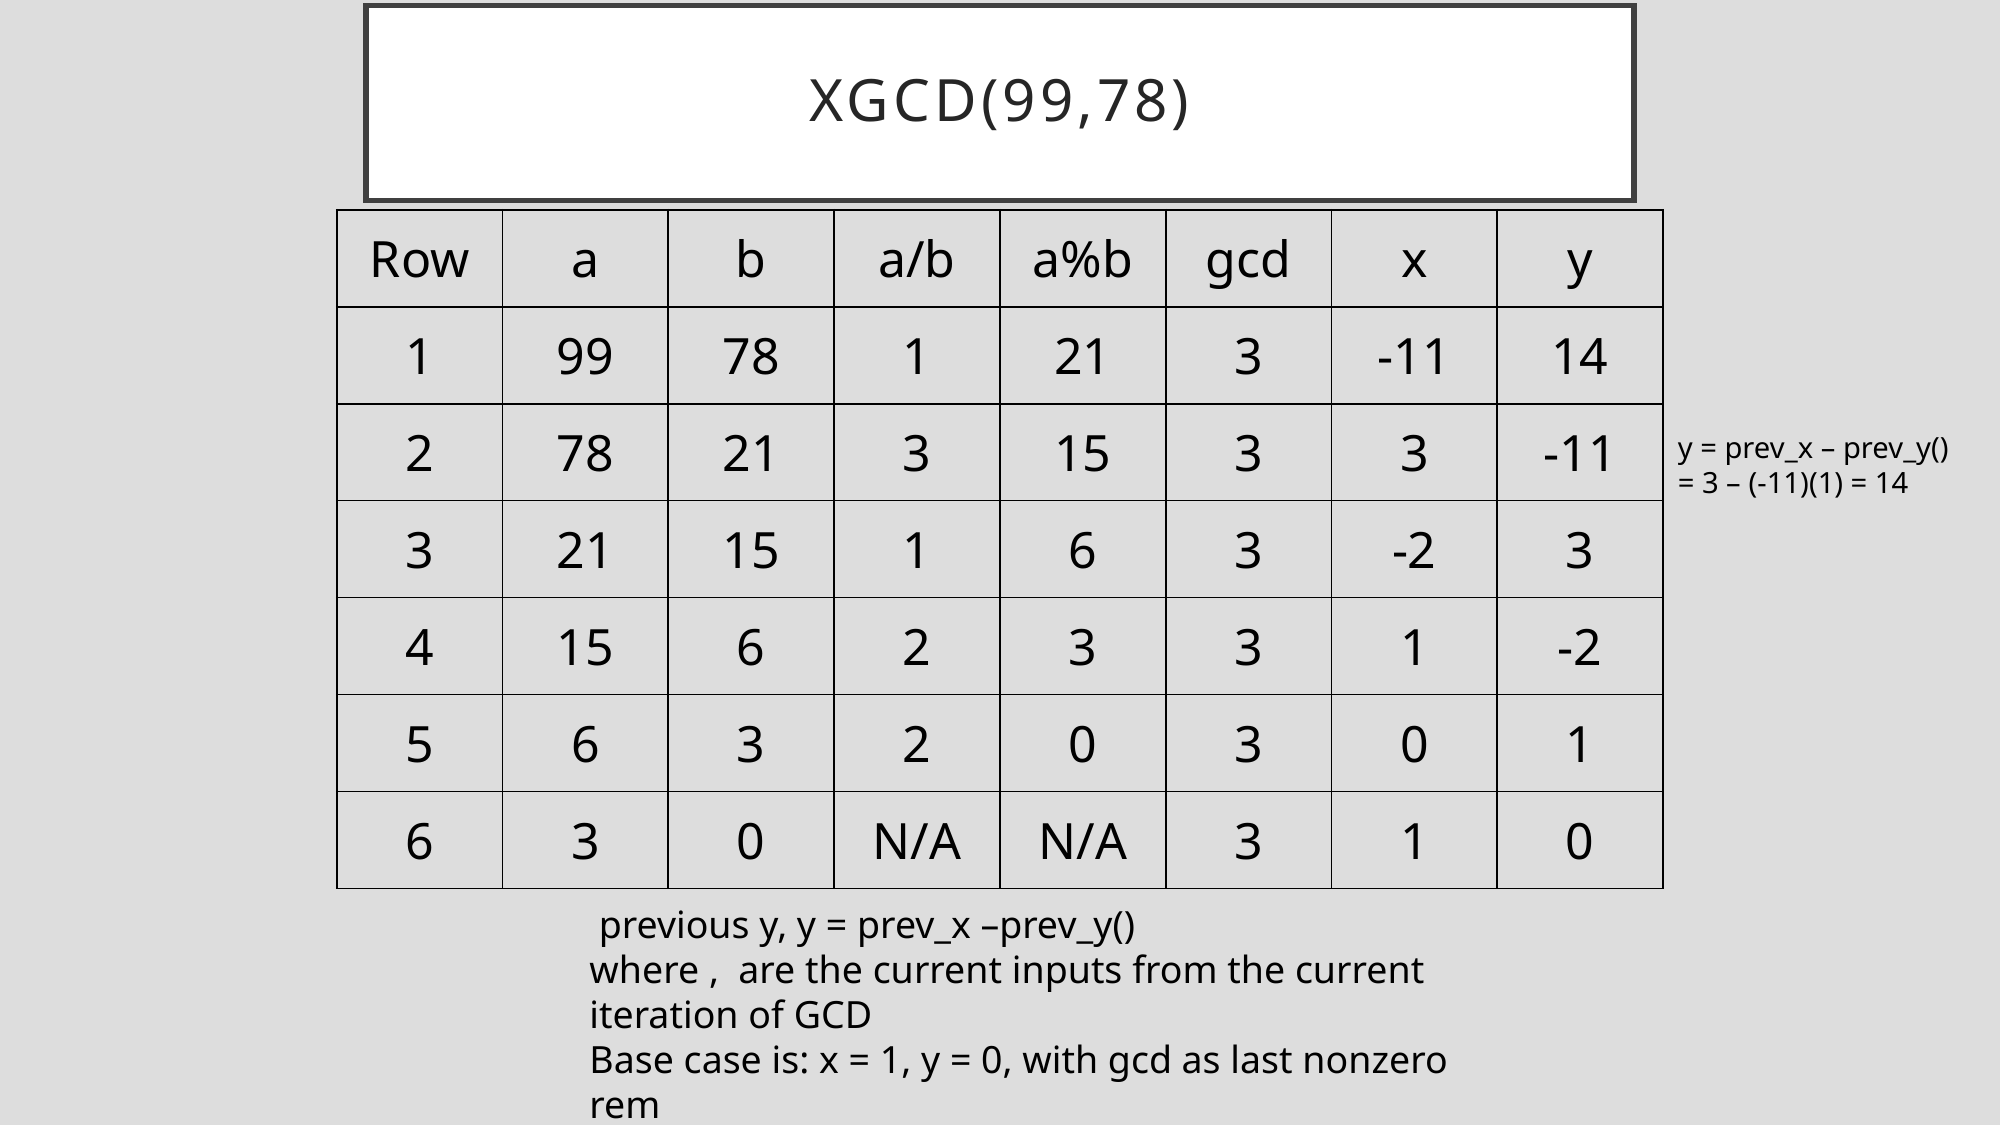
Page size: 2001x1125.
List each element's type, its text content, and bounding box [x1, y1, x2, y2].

table_header a [503, 211, 667, 306]
table_cell 3 [1167, 792, 1331, 888]
table_cell 3 [835, 405, 999, 500]
table_cell 2 [338, 405, 502, 500]
table_cell 6 [503, 695, 667, 791]
table_cell 21 [669, 405, 833, 500]
table_cell 0 [1001, 695, 1165, 791]
table_cell 3 [1167, 308, 1331, 403]
table_cell 3 [503, 792, 667, 888]
table_cell 1 [835, 501, 999, 597]
table_cell 2 [835, 695, 999, 791]
table_cell N/A [1001, 792, 1165, 888]
table_cell 14 [1498, 308, 1662, 403]
table_header a/b [835, 211, 999, 306]
table_cell 3 [1001, 598, 1165, 694]
table_cell 1 [1498, 695, 1662, 791]
table_cell 3 [1167, 598, 1331, 694]
table_cell -2 [1332, 501, 1496, 597]
table_cell -11 [1498, 405, 1662, 500]
table_cell 3 [1332, 405, 1496, 500]
table_cell 78 [503, 405, 667, 500]
table_cell 6 [669, 598, 833, 694]
table_cell N/A [835, 792, 999, 888]
table_cell 15 [1001, 405, 1165, 500]
table_cell 3 [338, 501, 502, 597]
table_cell 0 [1332, 695, 1496, 791]
table_header Row [338, 211, 502, 306]
title XGCD(99,78) [363, 3, 1637, 203]
table_header a%b [1001, 211, 1165, 306]
table_cell 3 [1167, 405, 1331, 500]
table_cell 2 [835, 598, 999, 694]
table_cell 3 [1167, 501, 1331, 597]
table_cell 0 [1498, 792, 1662, 888]
table_cell 5 [338, 695, 502, 791]
table_cell -11 [1332, 308, 1496, 403]
table_cell 99 [503, 308, 667, 403]
table_cell 15 [503, 598, 667, 694]
table_cell 1 [1332, 598, 1496, 694]
table_cell 21 [503, 501, 667, 597]
table_cell 78 [669, 308, 833, 403]
table_cell 6 [338, 792, 502, 888]
table_header x [1332, 211, 1496, 306]
table_cell 1 [338, 308, 502, 403]
table_cell 15 [669, 501, 833, 597]
table_cell 3 [1167, 695, 1331, 791]
table_cell -2 [1498, 598, 1662, 694]
table_cell 6 [1001, 501, 1165, 597]
table_cell 3 [669, 695, 833, 791]
table_cell 1 [835, 308, 999, 403]
table_cell 4 [338, 598, 502, 694]
table_header b [669, 211, 833, 306]
table_cell 1 [1332, 792, 1496, 888]
table_cell 0 [669, 792, 833, 888]
table_header gcd [1167, 211, 1331, 306]
table_cell 3 [1498, 501, 1662, 597]
table_header y [1498, 211, 1662, 306]
table_cell 21 [1001, 308, 1165, 403]
